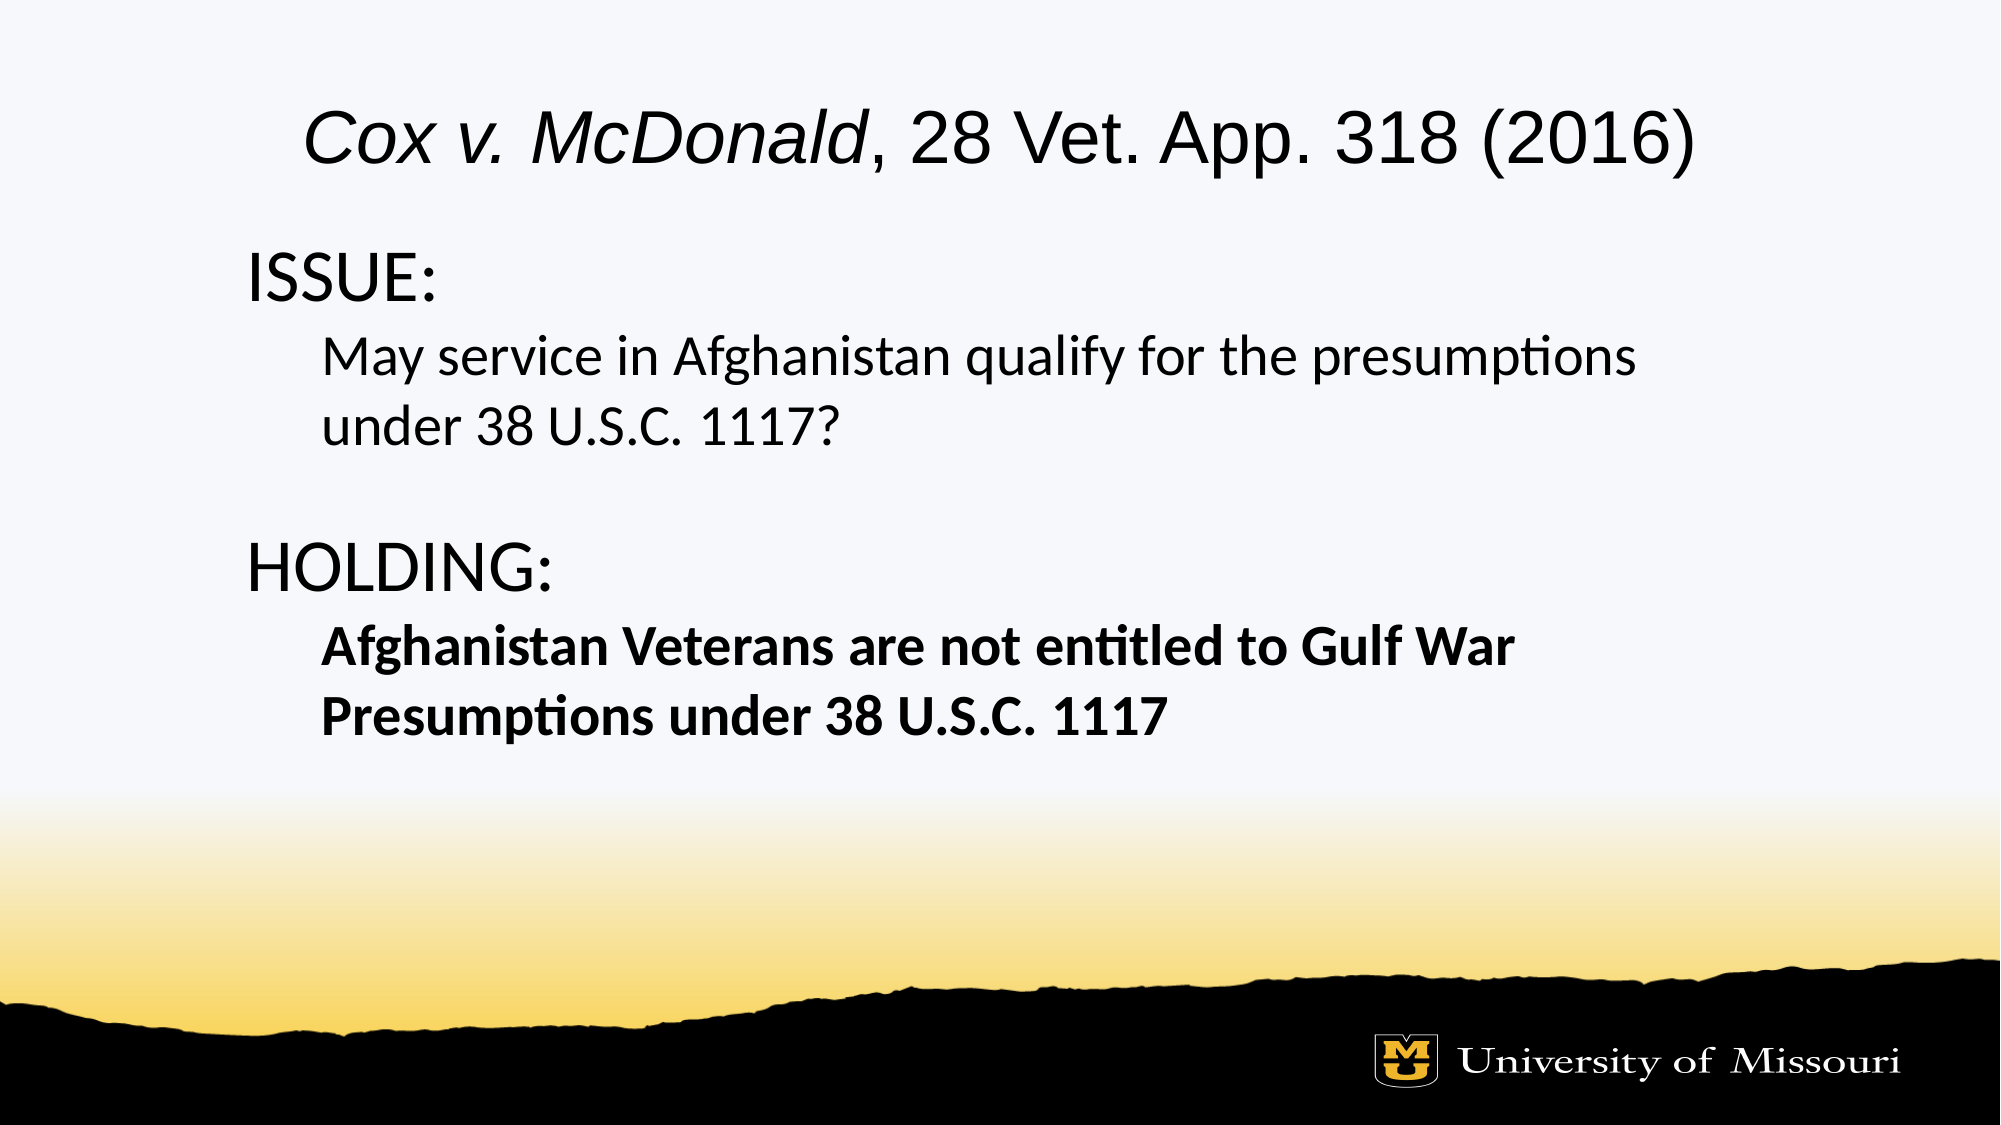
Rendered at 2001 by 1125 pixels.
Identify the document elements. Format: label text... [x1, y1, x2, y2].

text_box ISSUE: May service in Afghanistan qualify for the presumptions under 38 U.S.C. 1117? HOLDING: Afghanistan Veterans are not entitled to Gulf War Presumptions under 38 U.S.C. 1117 [232, 219, 1768, 1104]
title Cox v. McDonald, 28 Vet. App. 318 (2016) [137, 59, 1863, 220]
picture [0, 944, 2000, 1125]
